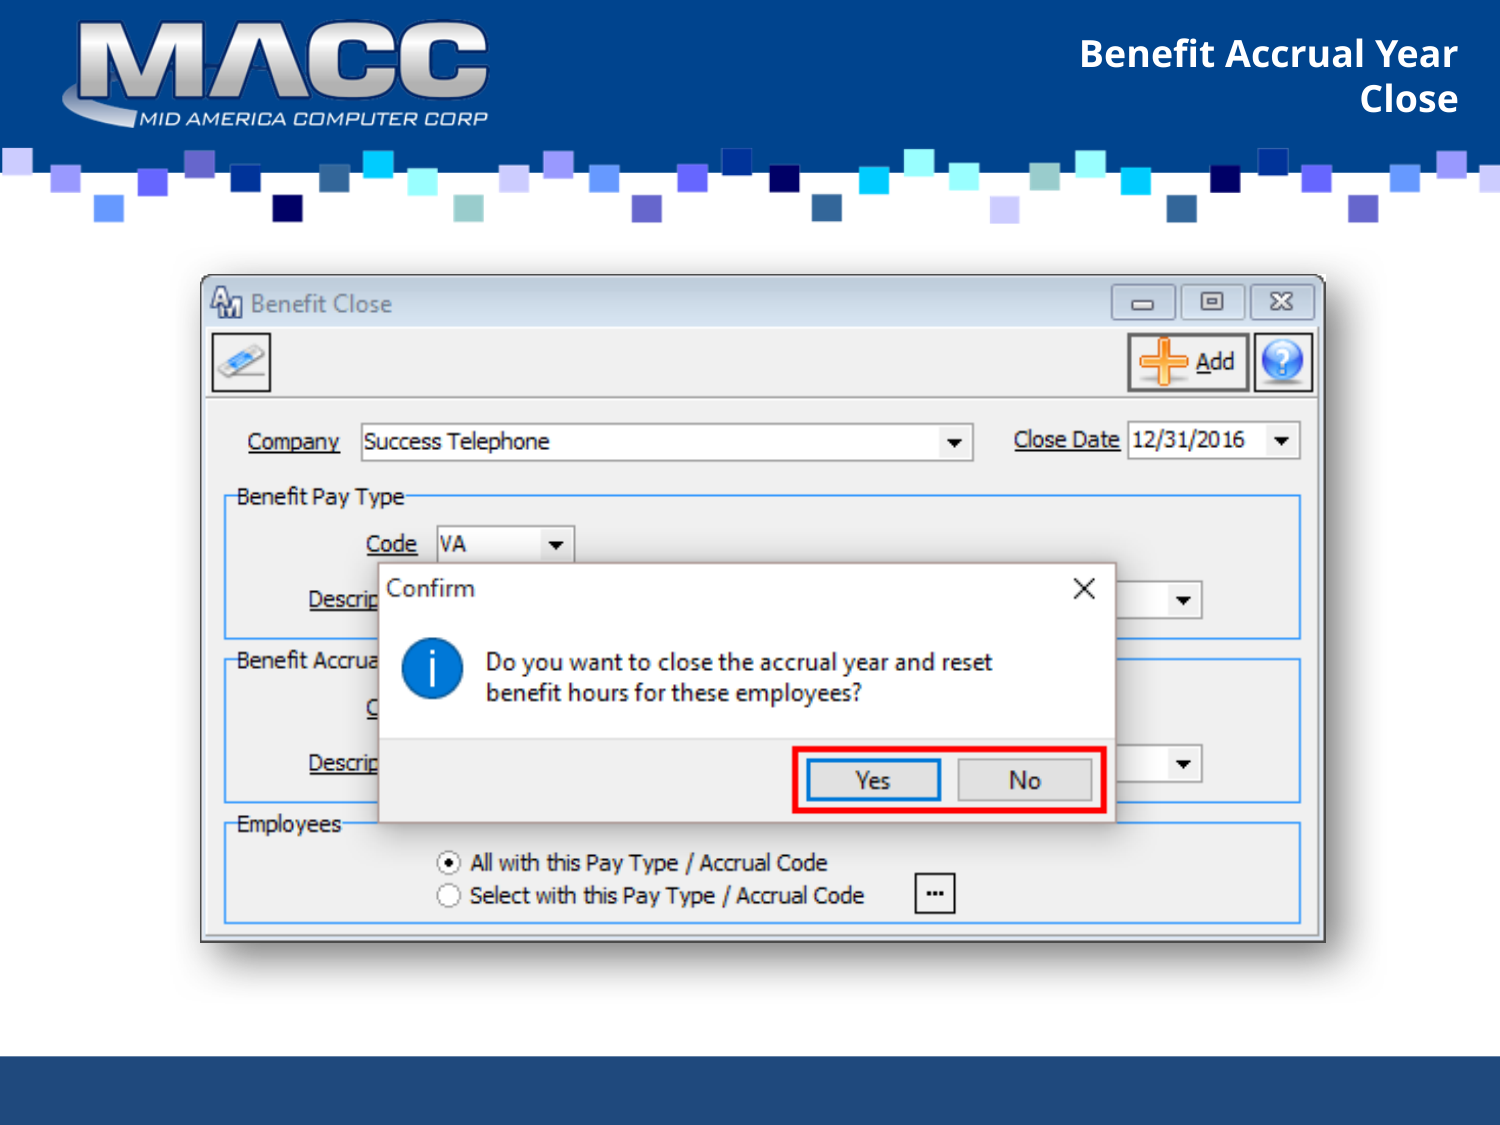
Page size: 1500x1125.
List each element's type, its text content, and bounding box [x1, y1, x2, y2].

text_box Benefit Accrual Year Close [1011, 37, 1474, 113]
picture [0, 0, 1500, 1125]
